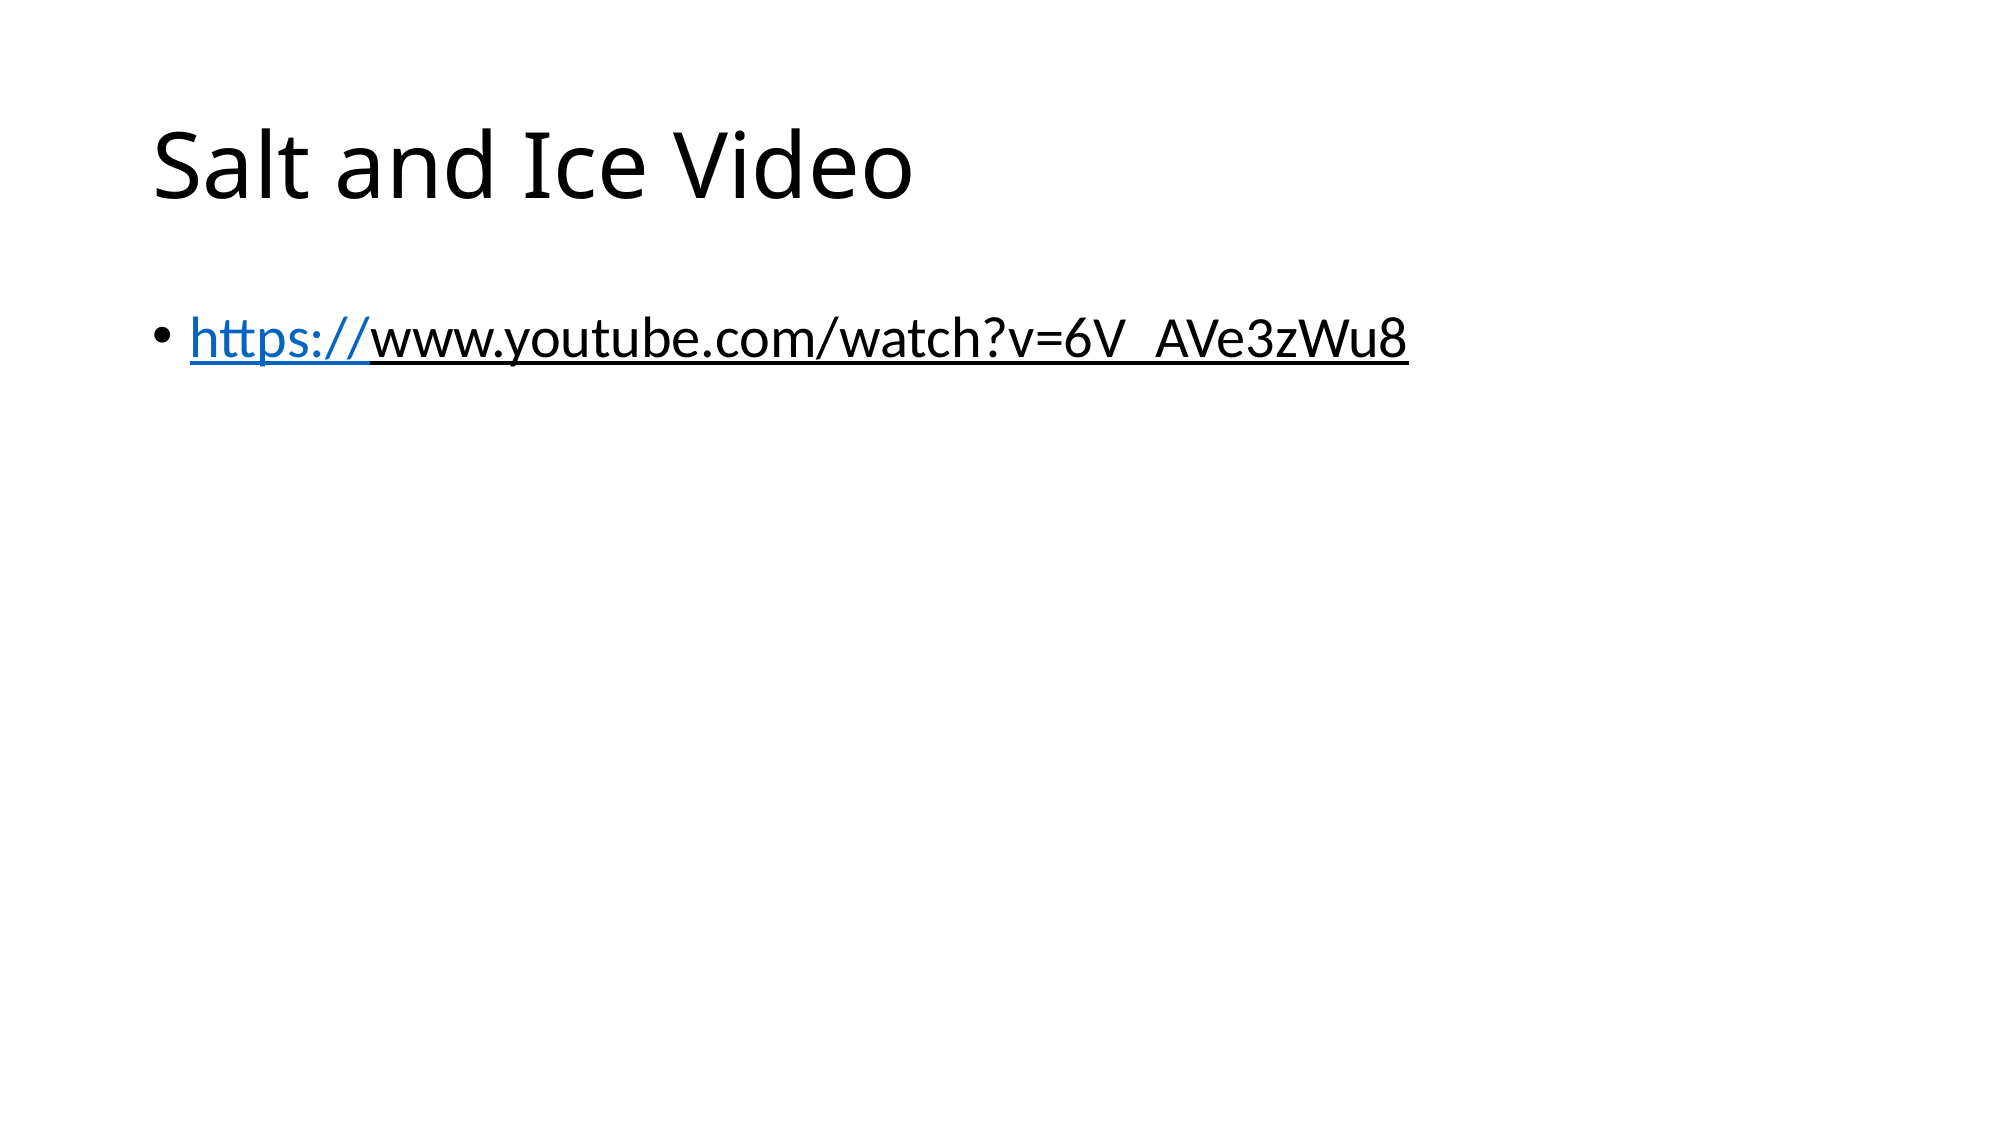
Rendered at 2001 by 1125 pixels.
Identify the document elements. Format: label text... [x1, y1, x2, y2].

title Salt and Ice Video [137, 59, 1863, 278]
list https://www.youtube.com/watch?v=6V_AVe3zWu8 [137, 299, 1863, 1014]
